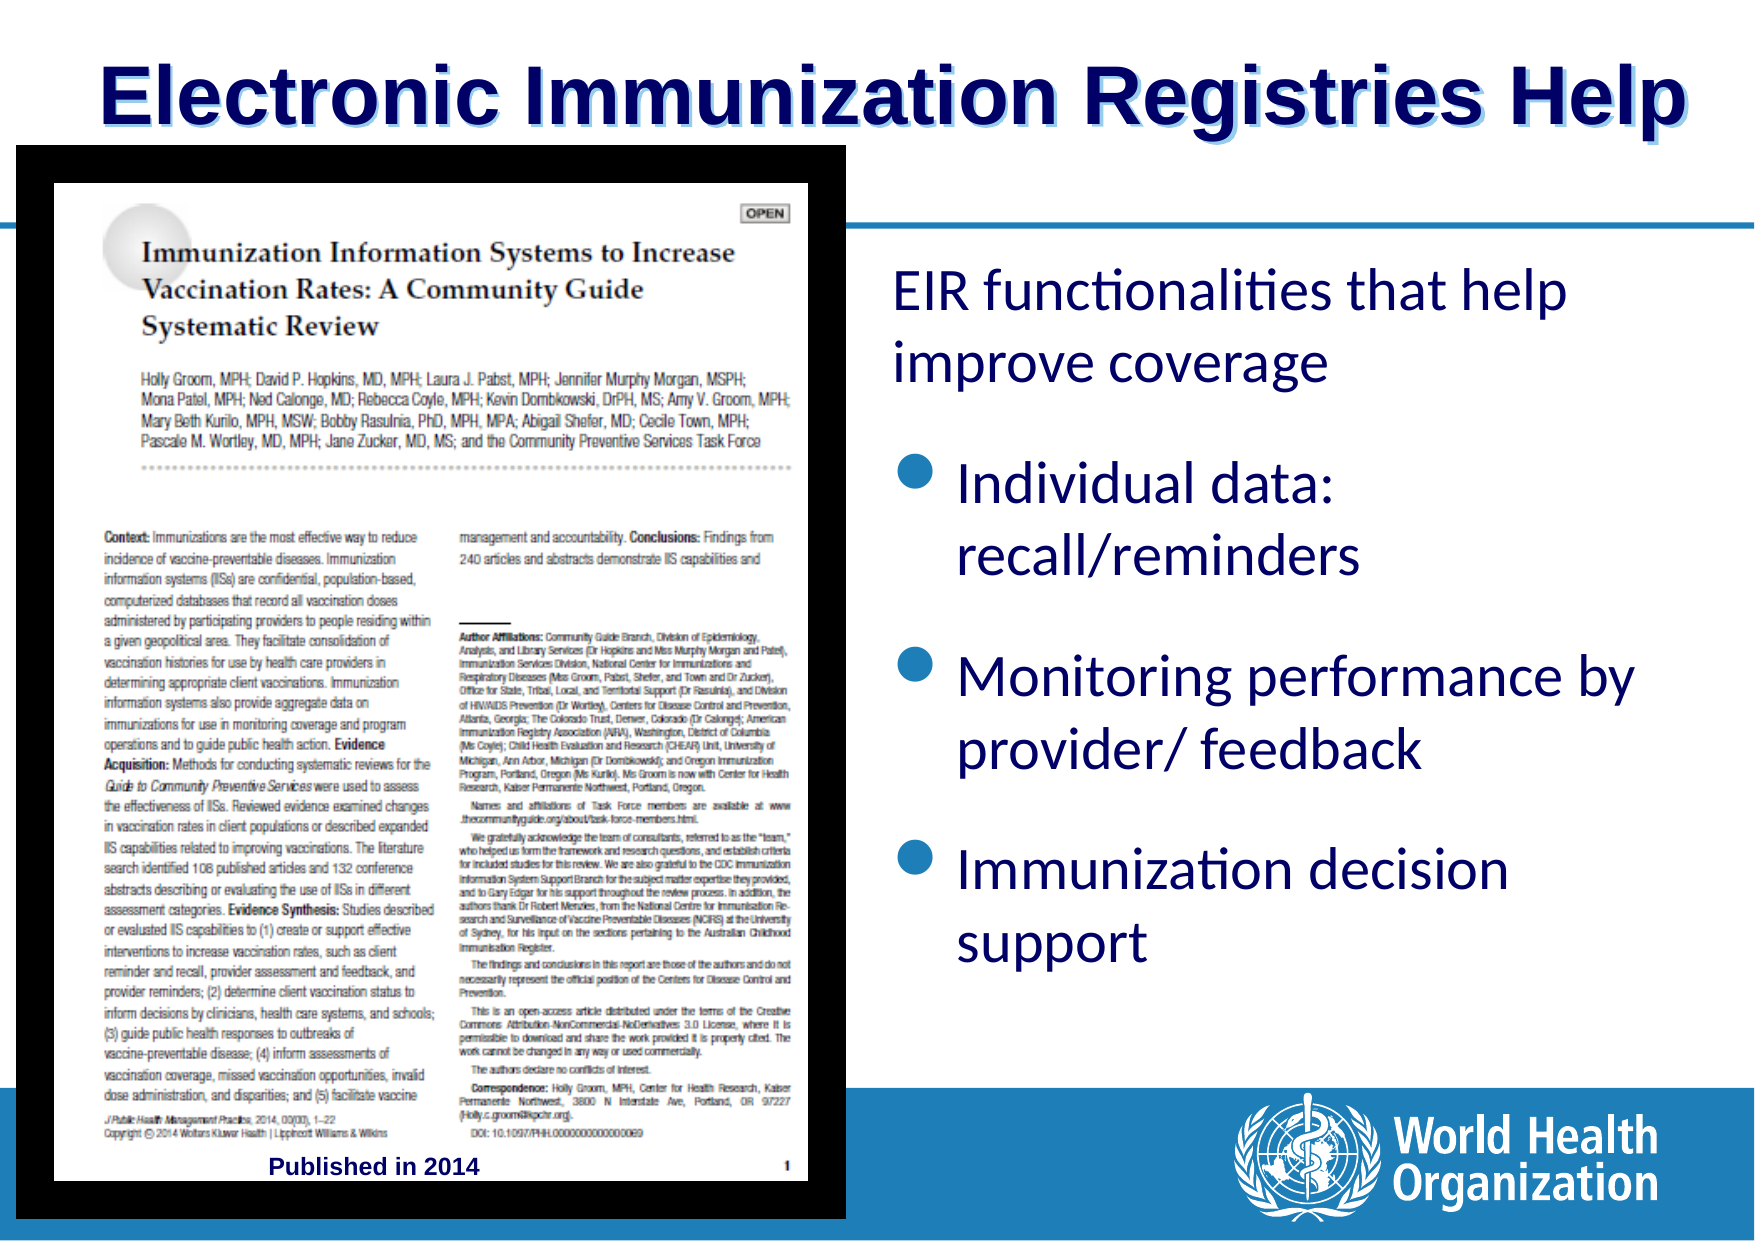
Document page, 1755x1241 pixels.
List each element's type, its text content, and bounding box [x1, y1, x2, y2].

title Electronic Immunization Registries Help [33, 0, 1755, 183]
list EIR functionalities that help improve coverage Individual data: recall/reminders Monitoring performance by provider/ feedback Immunization decision support [892, 249, 1676, 1084]
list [53, 182, 809, 1182]
